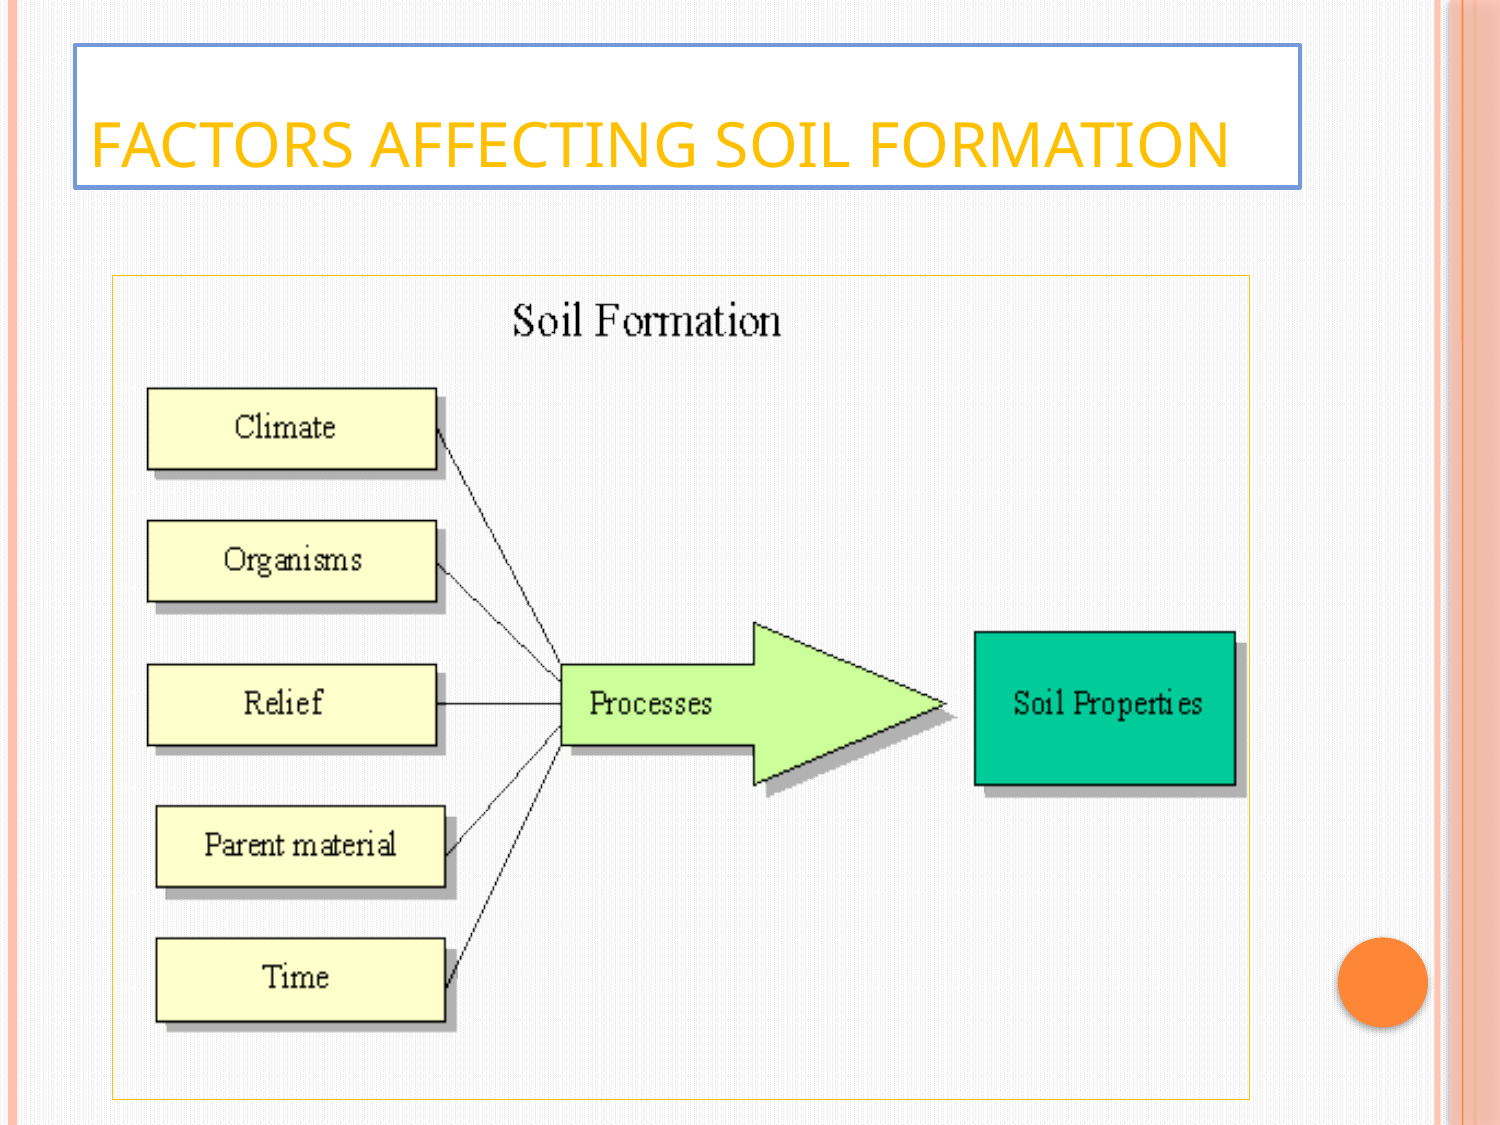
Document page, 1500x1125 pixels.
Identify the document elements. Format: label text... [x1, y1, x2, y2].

picture [111, 274, 1251, 1101]
title Factors Affecting Soil Formation [73, 43, 1302, 190]
